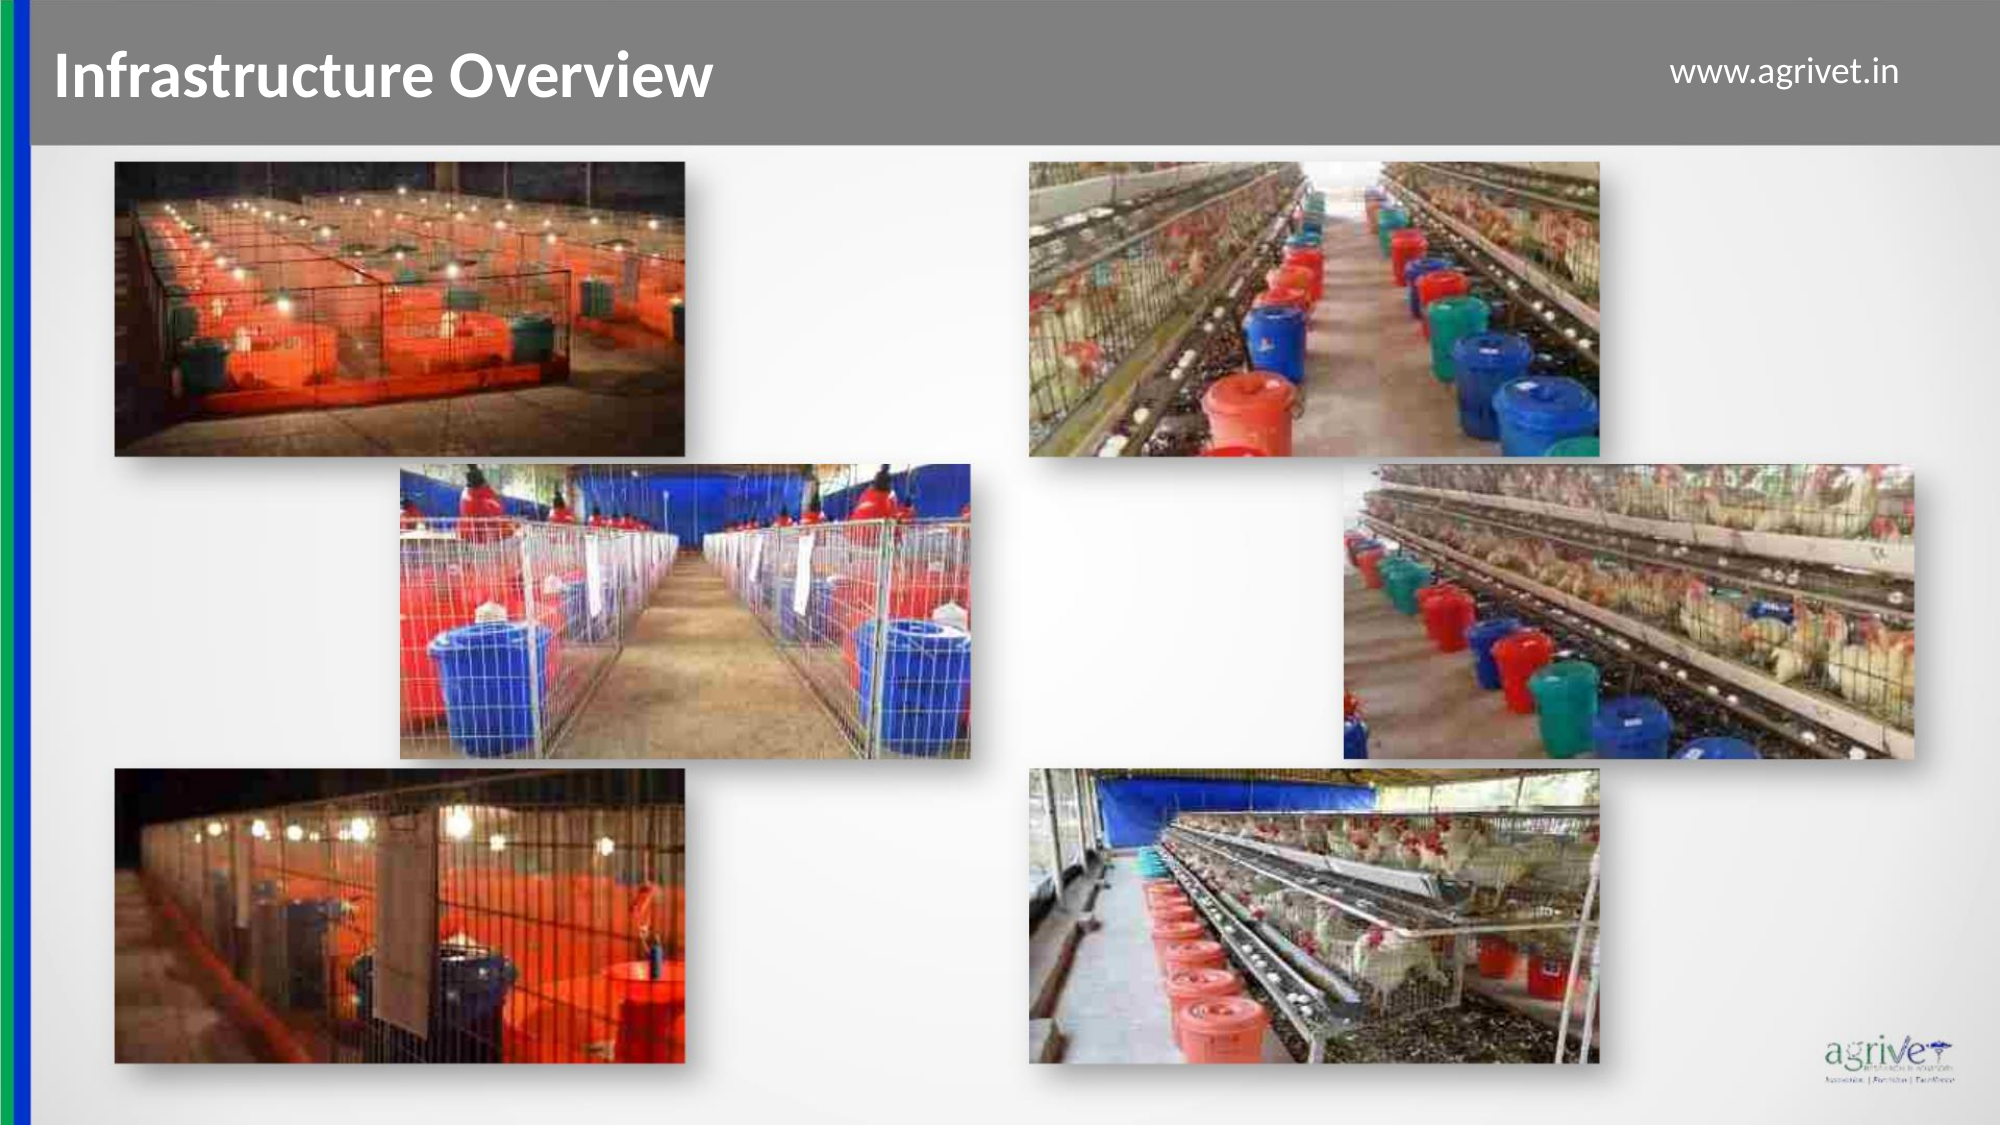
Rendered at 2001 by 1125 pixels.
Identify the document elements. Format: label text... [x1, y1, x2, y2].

text_box [0, 0, 2000, 1125]
text_box www.agrivet.in [1669, 53, 1928, 92]
text_box Infrastructure Overview [53, 43, 743, 111]
